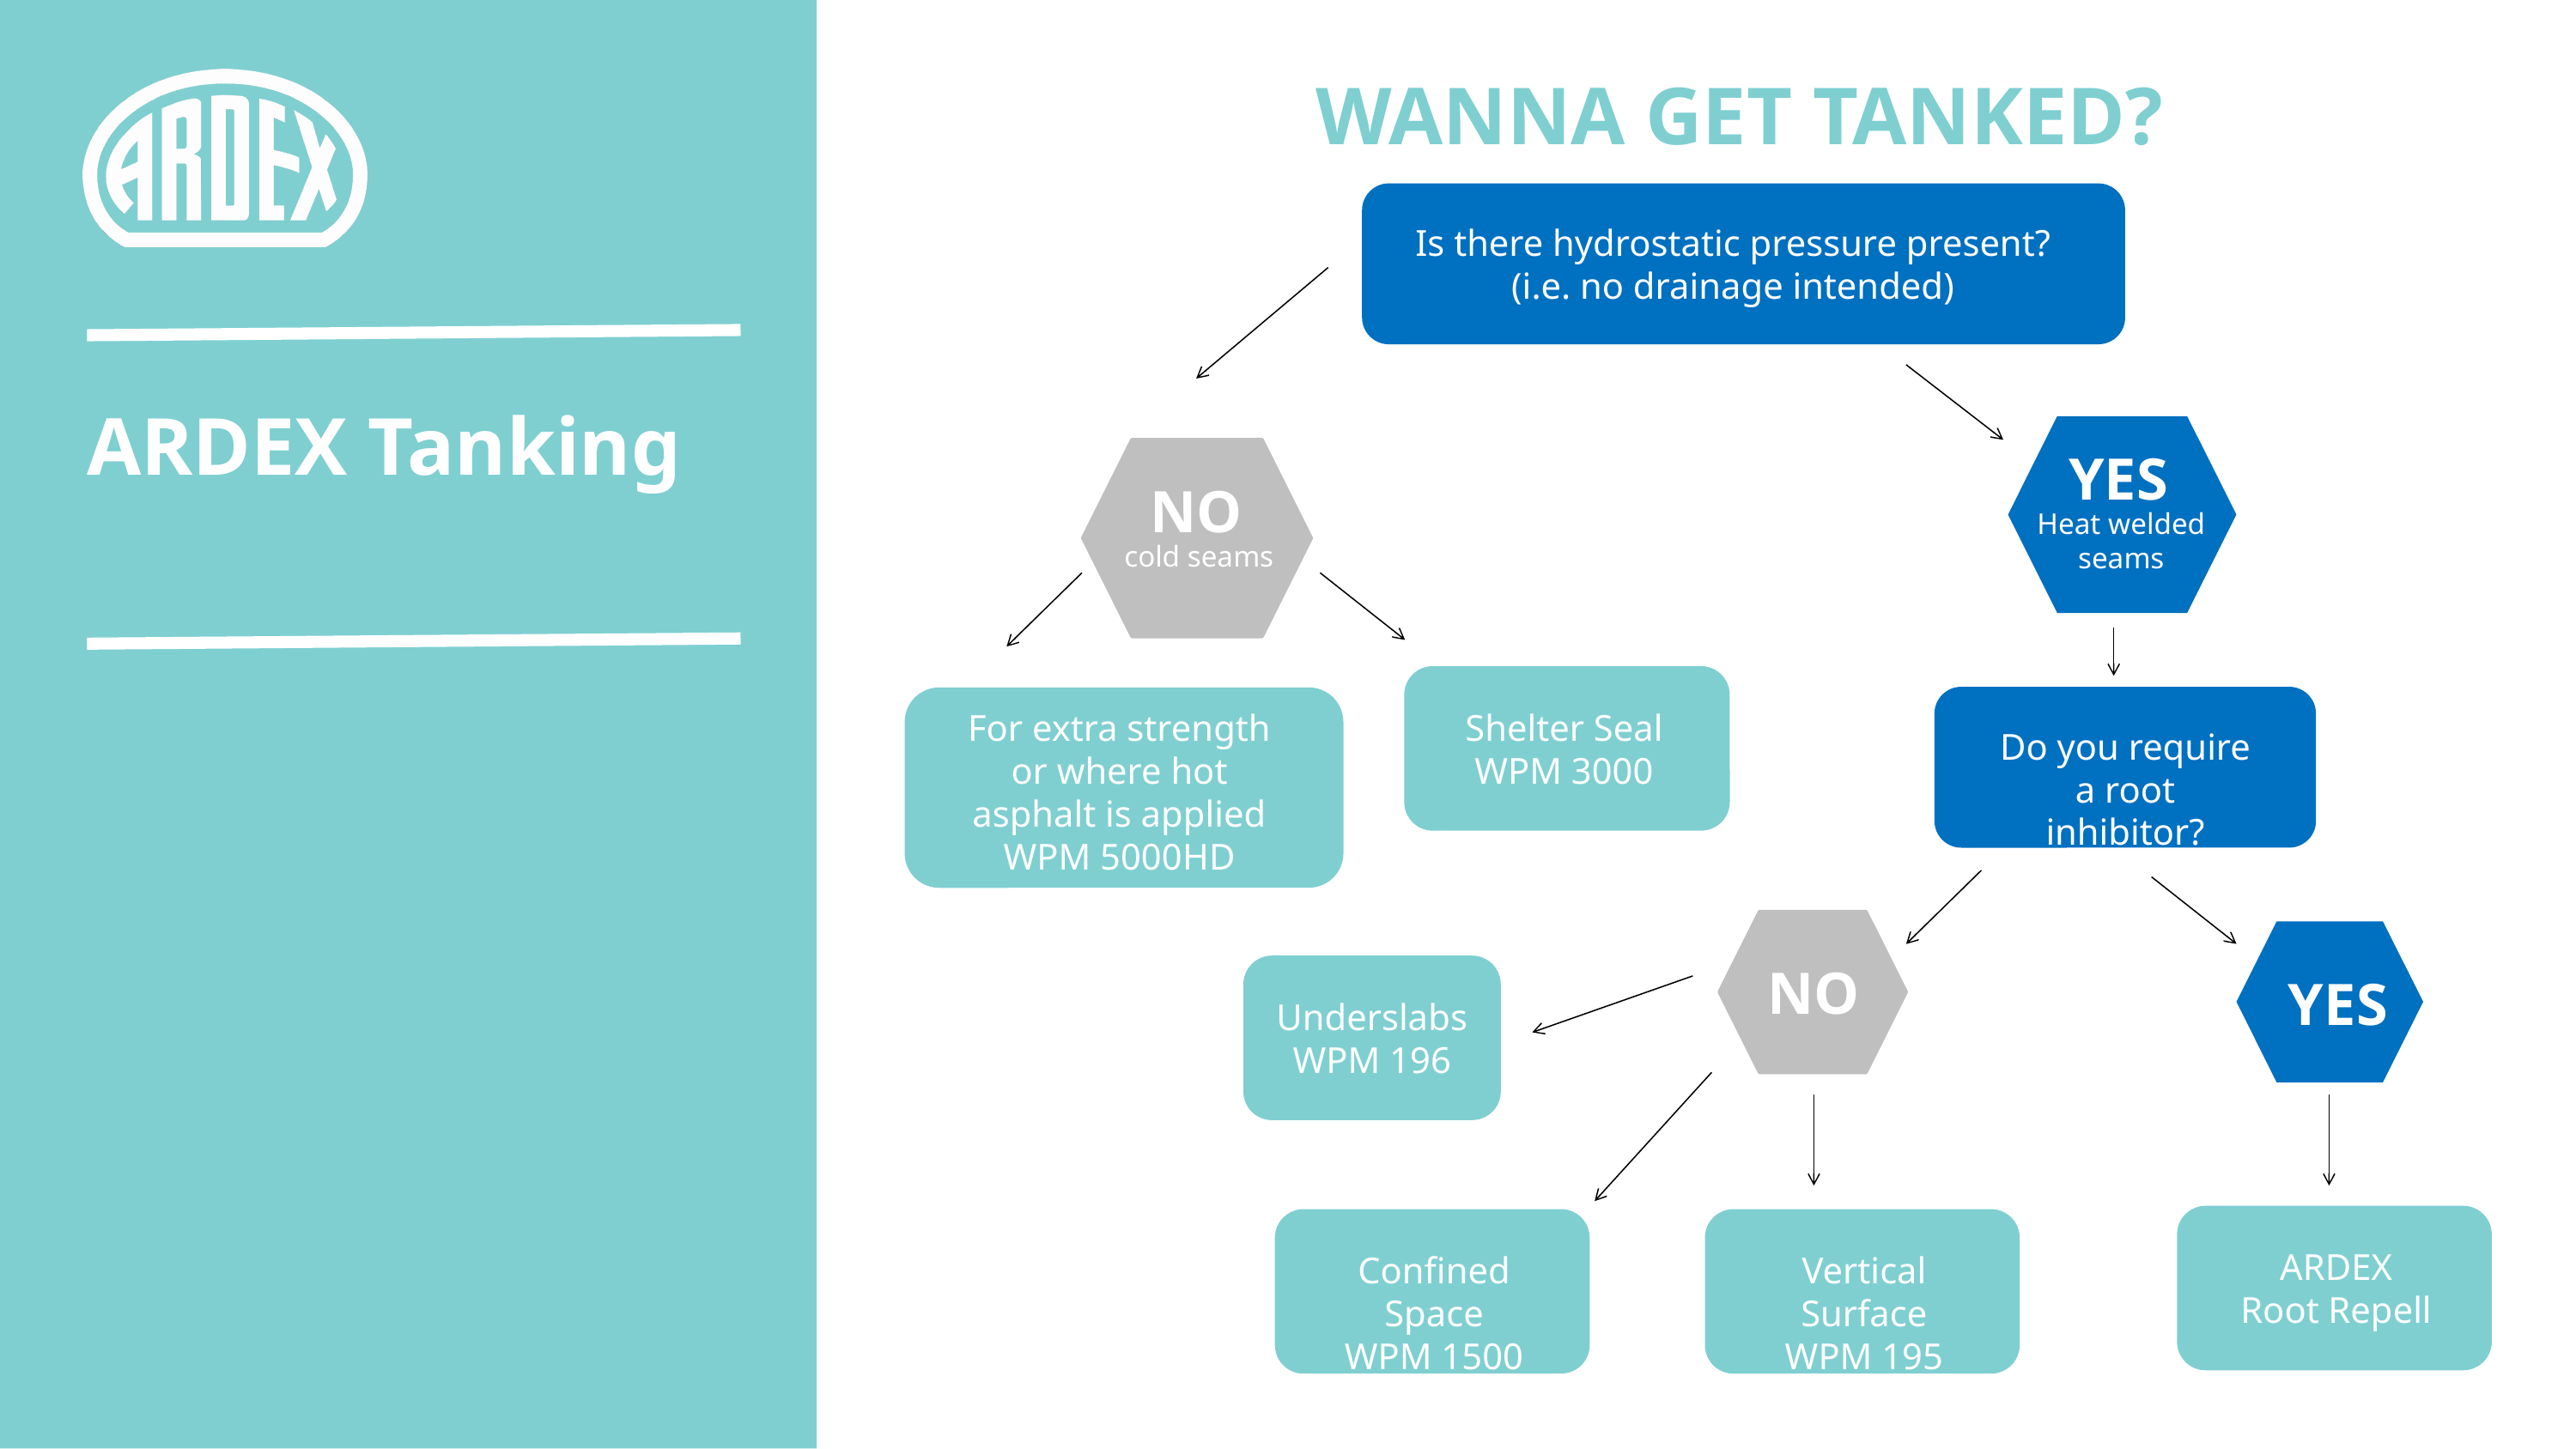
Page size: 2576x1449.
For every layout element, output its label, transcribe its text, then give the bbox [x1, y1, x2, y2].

text_box [1404, 791, 1730, 831]
text_box [1932, 684, 2318, 850]
text_box [1704, 1209, 2020, 1374]
text_box NO [1486, 957, 1737, 1027]
text_box Do you require a root inhibitor? [1996, 724, 2255, 853]
text_box [1735, 909, 1891, 957]
text_box For extra strength or where hot asphalt is applied WPM 5000HD [950, 705, 1288, 877]
text_box [2177, 1205, 2492, 1371]
text_box YES [2011, 968, 2576, 1038]
text_box [0, 0, 818, 1449]
text_box [1404, 666, 1730, 705]
text_box ARDEX Tanking [87, 392, 741, 491]
text_box YES [1737, 957, 2391, 1027]
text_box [1195, 267, 1328, 379]
text_box [2252, 1038, 2408, 1084]
text_box [1274, 1209, 1590, 1374]
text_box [869, 439, 1527, 637]
text_box Is there hydrostatic pressure present? (i.e. no drainage intended) [1406, 220, 2060, 306]
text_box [1006, 573, 1083, 647]
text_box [2151, 876, 2237, 944]
picture [82, 69, 368, 248]
text_box [2041, 414, 2203, 443]
text_box Heat welded seams [1794, 506, 2449, 575]
text_box Underslabs WPM 196 [1245, 994, 1499, 1081]
text_box [2036, 575, 2208, 615]
text_box Vertical Surface WPM 195 [1737, 1247, 1991, 1377]
text_box ARDEX Root Repell [2208, 1244, 2464, 1331]
text_box Shelter Seal WPM 3000 [1394, 705, 1734, 791]
text_box [1735, 1027, 1892, 1075]
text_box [1594, 1072, 1712, 1202]
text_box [1905, 870, 1982, 944]
text_box [2257, 919, 2409, 968]
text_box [1905, 364, 2004, 440]
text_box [1532, 975, 1693, 1033]
text_box WANNA GET TANKED? [1263, 62, 2238, 161]
text_box [1360, 181, 2128, 347]
text_box Confined Space WPM 1500 [1307, 1247, 1561, 1377]
text_box YES [1791, 443, 2445, 512]
text_box [1243, 955, 1501, 1120]
text_box [904, 687, 1344, 888]
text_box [1320, 573, 1406, 640]
